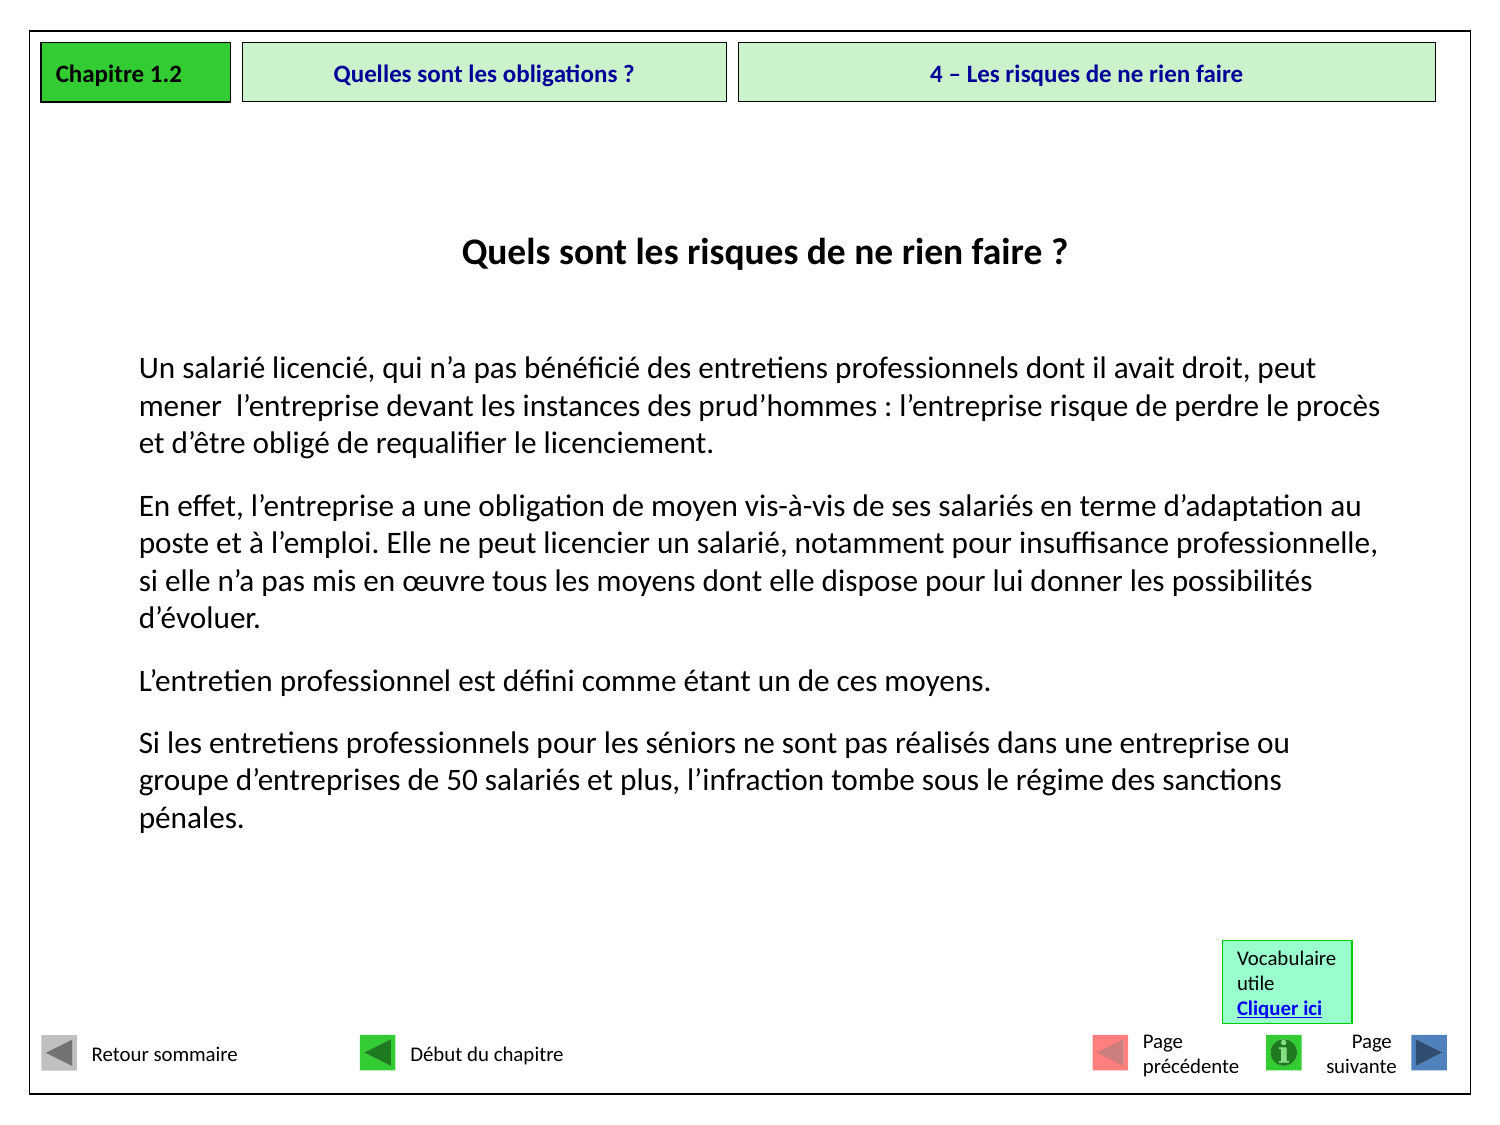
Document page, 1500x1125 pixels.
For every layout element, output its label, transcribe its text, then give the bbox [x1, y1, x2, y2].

text_box [29, 30, 1471, 1094]
text_box Page précédente [1128, 1023, 1258, 1083]
text_box Début du chapitre [395, 1023, 668, 1083]
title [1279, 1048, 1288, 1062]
text_box [1266, 1034, 1302, 1071]
text_box Page suivante [1305, 1023, 1412, 1083]
text_box Un salarié licencié, qui n’a pas bénéficié des entretiens professionnels dont il avait droit, peut mener l’entreprise devant les instances des prud’hommes : l’entreprise risque de perdre le procès et d’être obligé de requalifier le licenciement. En effet, l’entreprise a une obligation de moyen vis-à-vis de ses salariés en terme d’adaptation au poste et à l’emploi. Elle ne peut licencier un salarié, notamment pour insuffisance professionnelle, si elle n’a pas mis en œuvre tous les moyens dont elle dispose pour lui donner les possibilités d’évoluer. L’entretien professionnel est défini comme étant un de ces moyens. Si les entretiens professionnels pour les séniors ne sont pas réalisés dans une entreprise ou groupe d’entreprises de 50 salariés et plus, l’infraction tombe sous le régime des sanctions pénales. [123, 340, 1400, 842]
text_box [1092, 1034, 1128, 1071]
text_box Retour sommaire [76, 1023, 349, 1083]
text_box [1411, 1034, 1447, 1071]
text_box Quels sont les risques de ne rien faire ? [447, 219, 1085, 280]
text_box Vocabulaire utile Cliquer ici [1222, 940, 1353, 1024]
text_box [41, 1035, 77, 1071]
text_box [359, 1034, 395, 1071]
